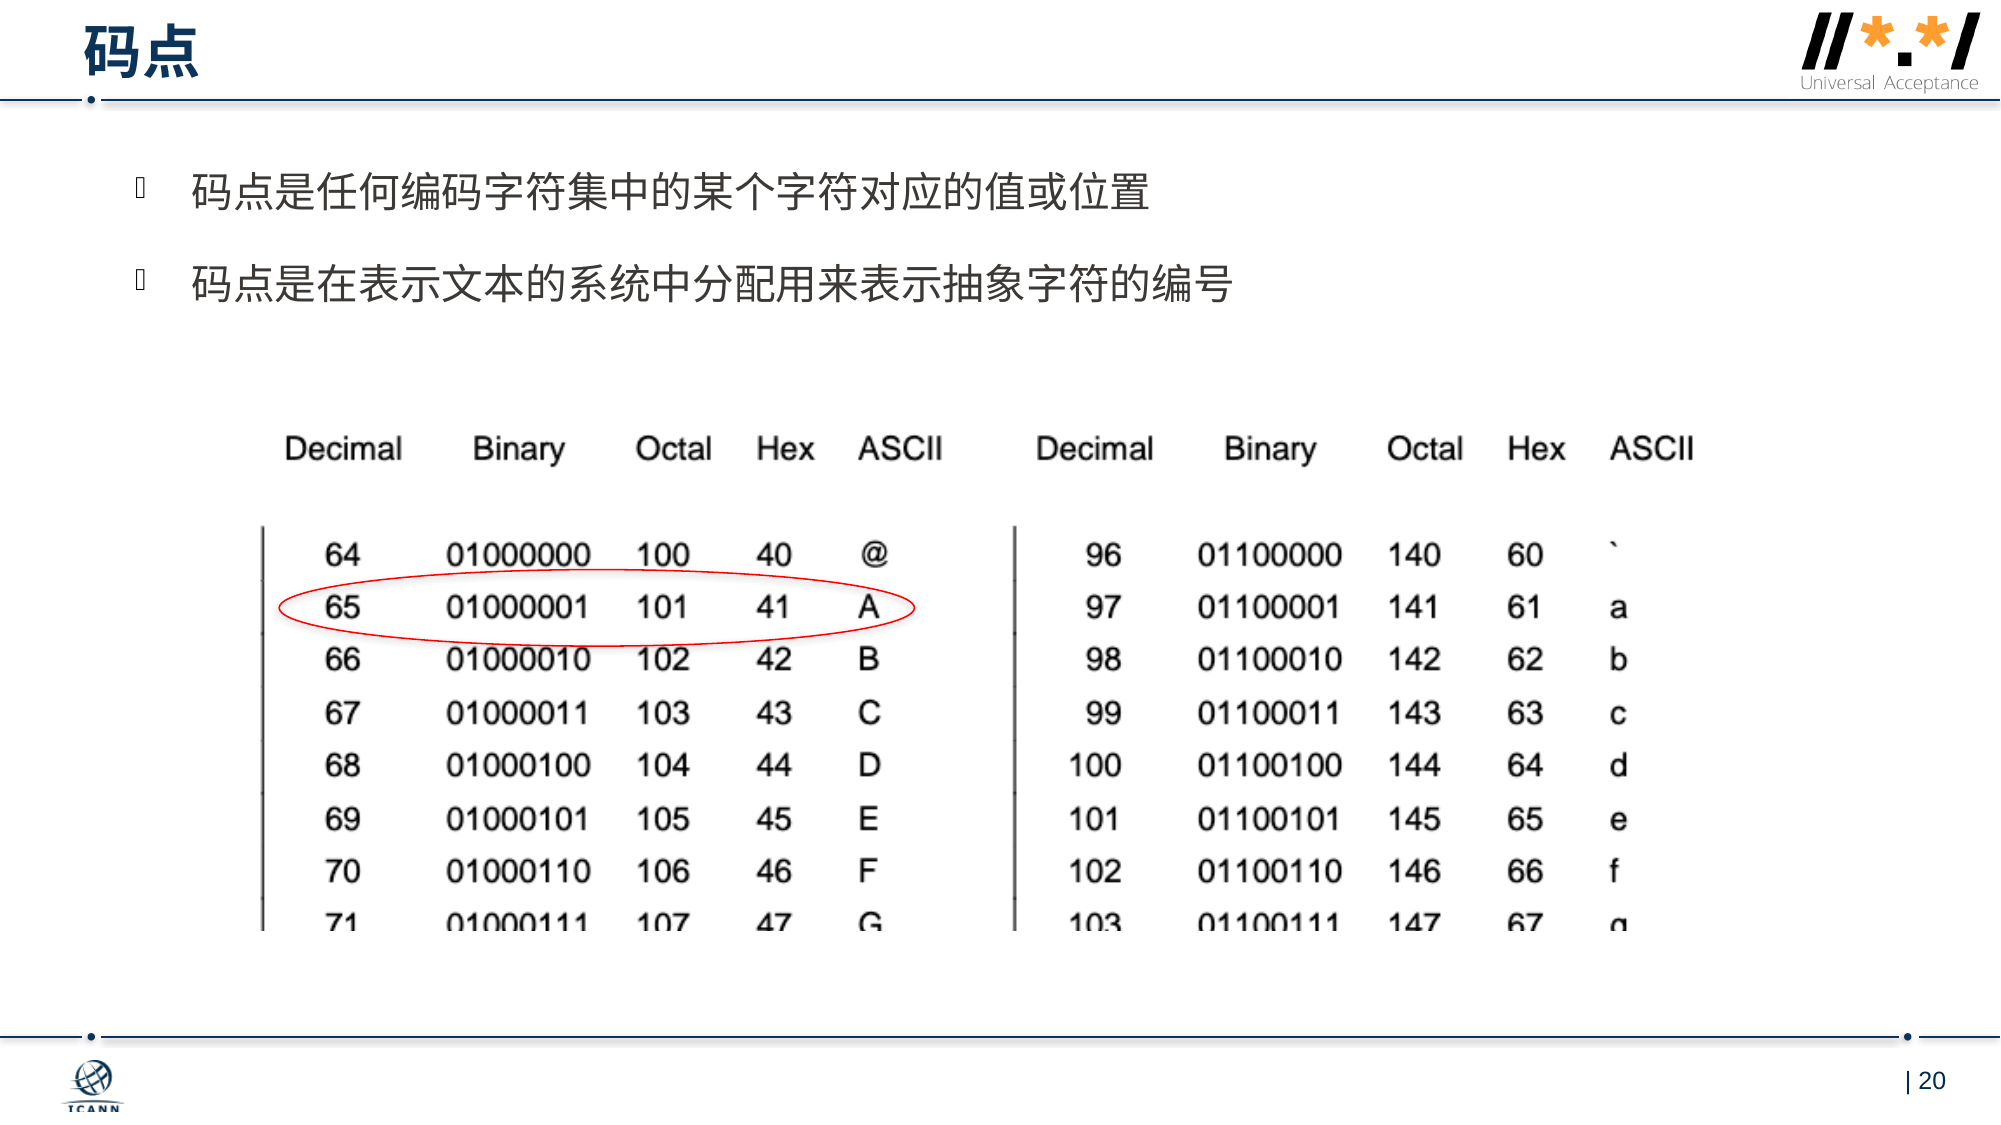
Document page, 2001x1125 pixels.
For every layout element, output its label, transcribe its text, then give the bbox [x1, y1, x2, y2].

picture [1788, 5, 1993, 99]
title 码点 [68, 7, 1784, 82]
list 码点是任何编码字符集中的某个字符对应的值或位置 码点是在表示文本的系统中分配用来表示抽象字符的编号 [135, 165, 1934, 1050]
picture [250, 386, 1750, 932]
